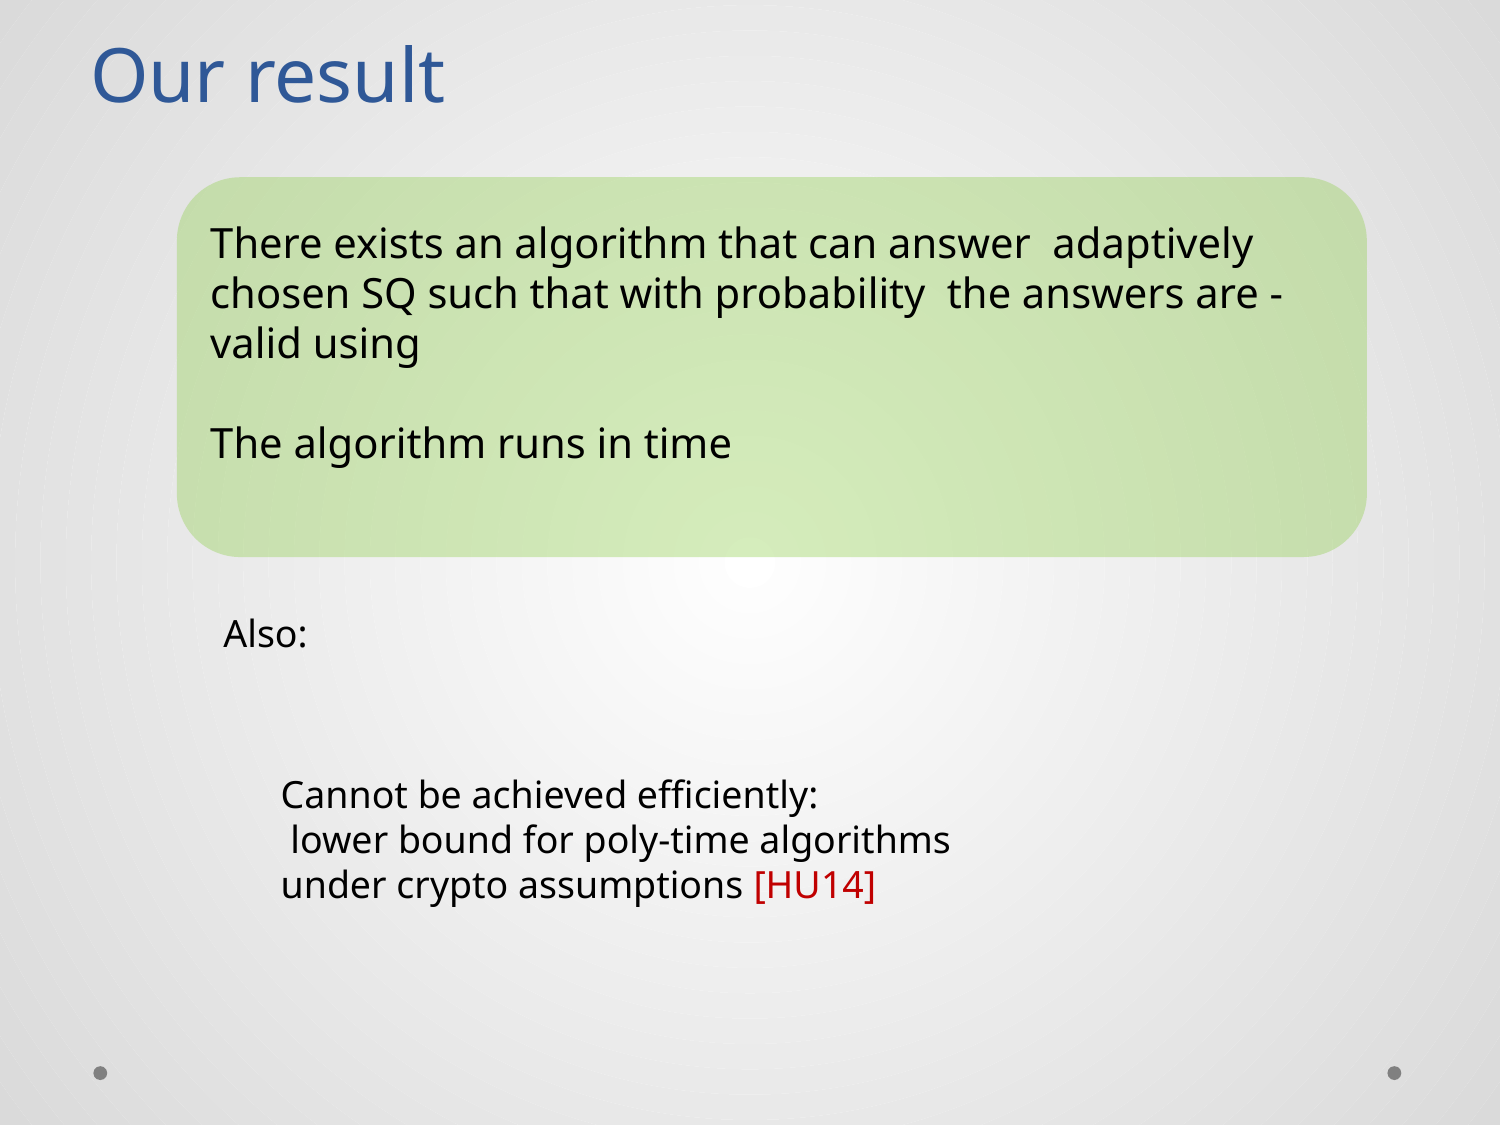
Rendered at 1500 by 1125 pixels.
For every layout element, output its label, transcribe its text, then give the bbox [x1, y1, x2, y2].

title Our result [75, 0, 1425, 125]
